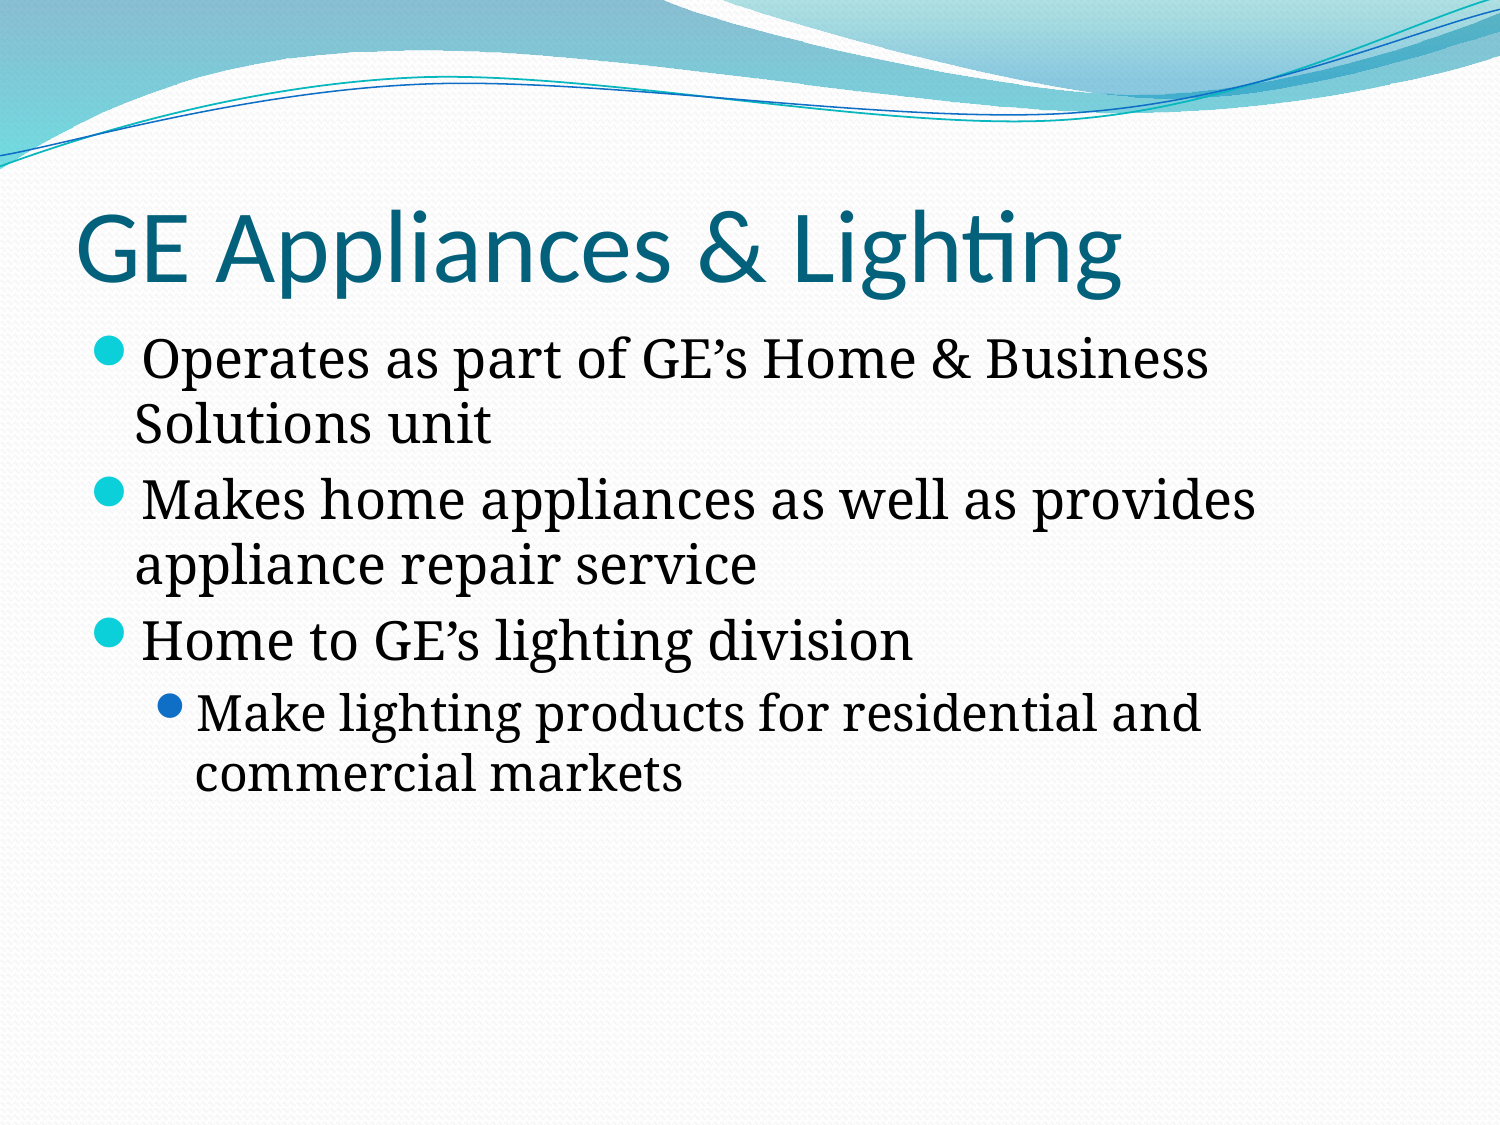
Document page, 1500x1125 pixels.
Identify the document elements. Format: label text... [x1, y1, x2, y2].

list Operates as part of GE’s Home & Business Solutions unit Makes home appliances as well as provides appliance repair service Home to GE’s lighting division Make lighting products for residential and commercial markets [75, 317, 1425, 1038]
title GE Appliances & Lighting [75, 115, 1425, 303]
